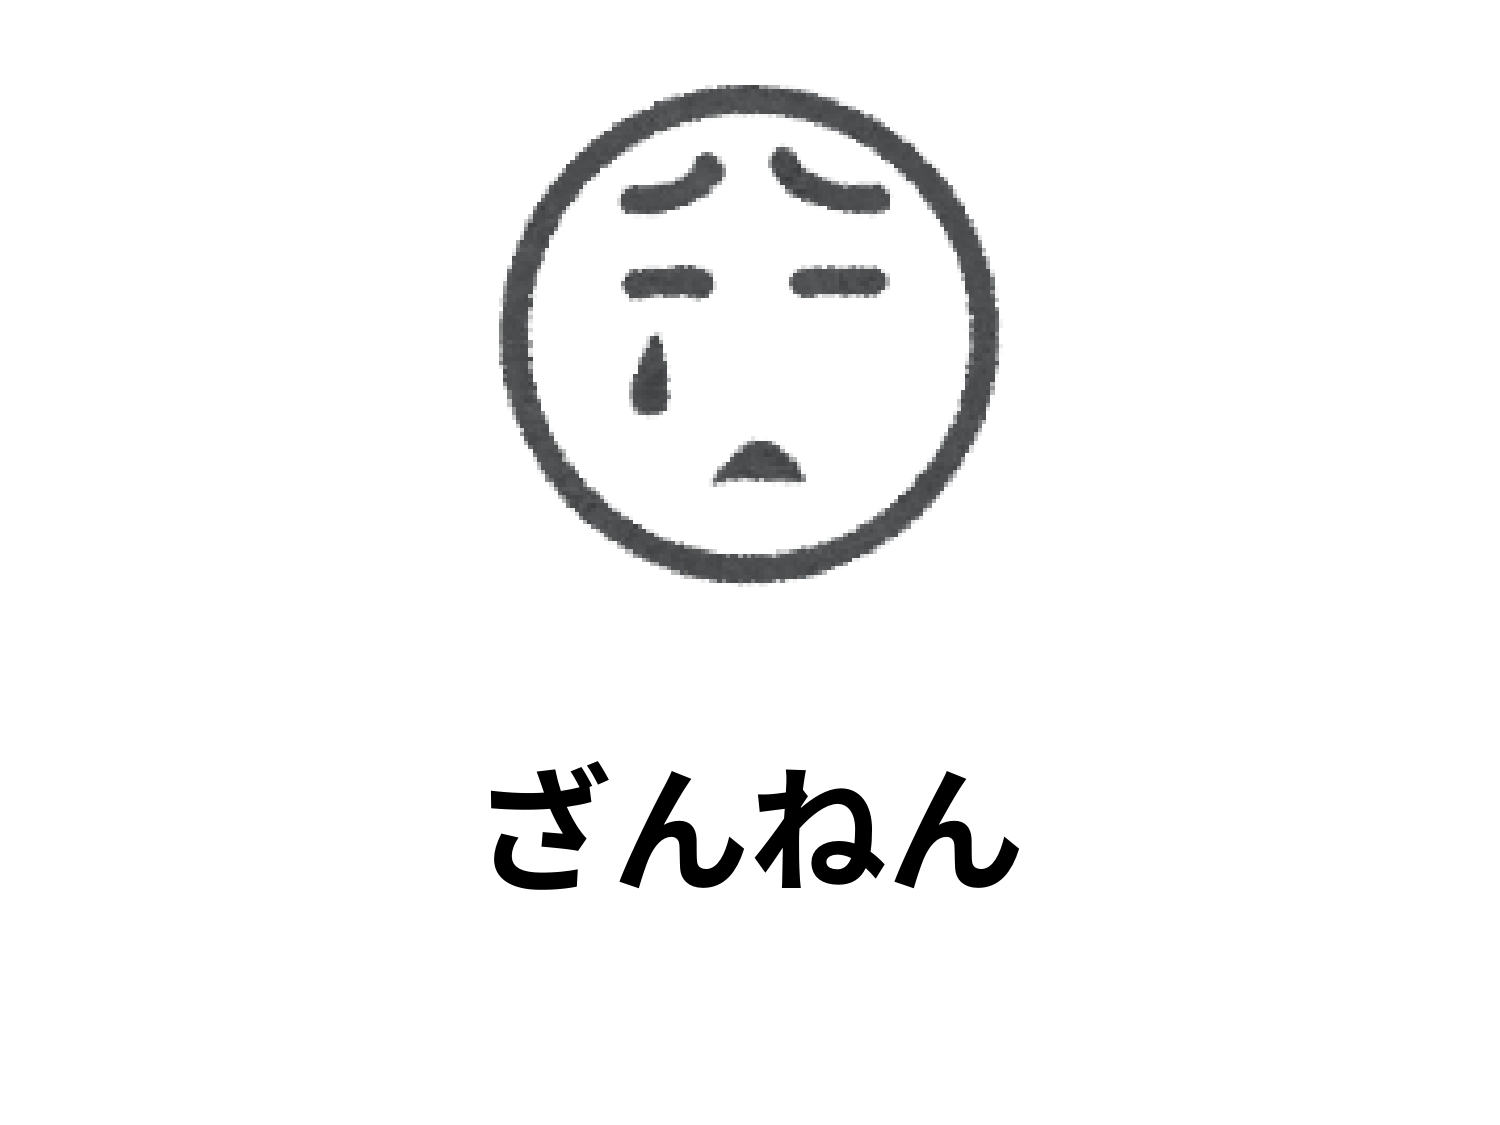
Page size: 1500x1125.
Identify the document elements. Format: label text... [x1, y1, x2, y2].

title ざんねん [75, 733, 1425, 921]
picture [470, 60, 1038, 618]
